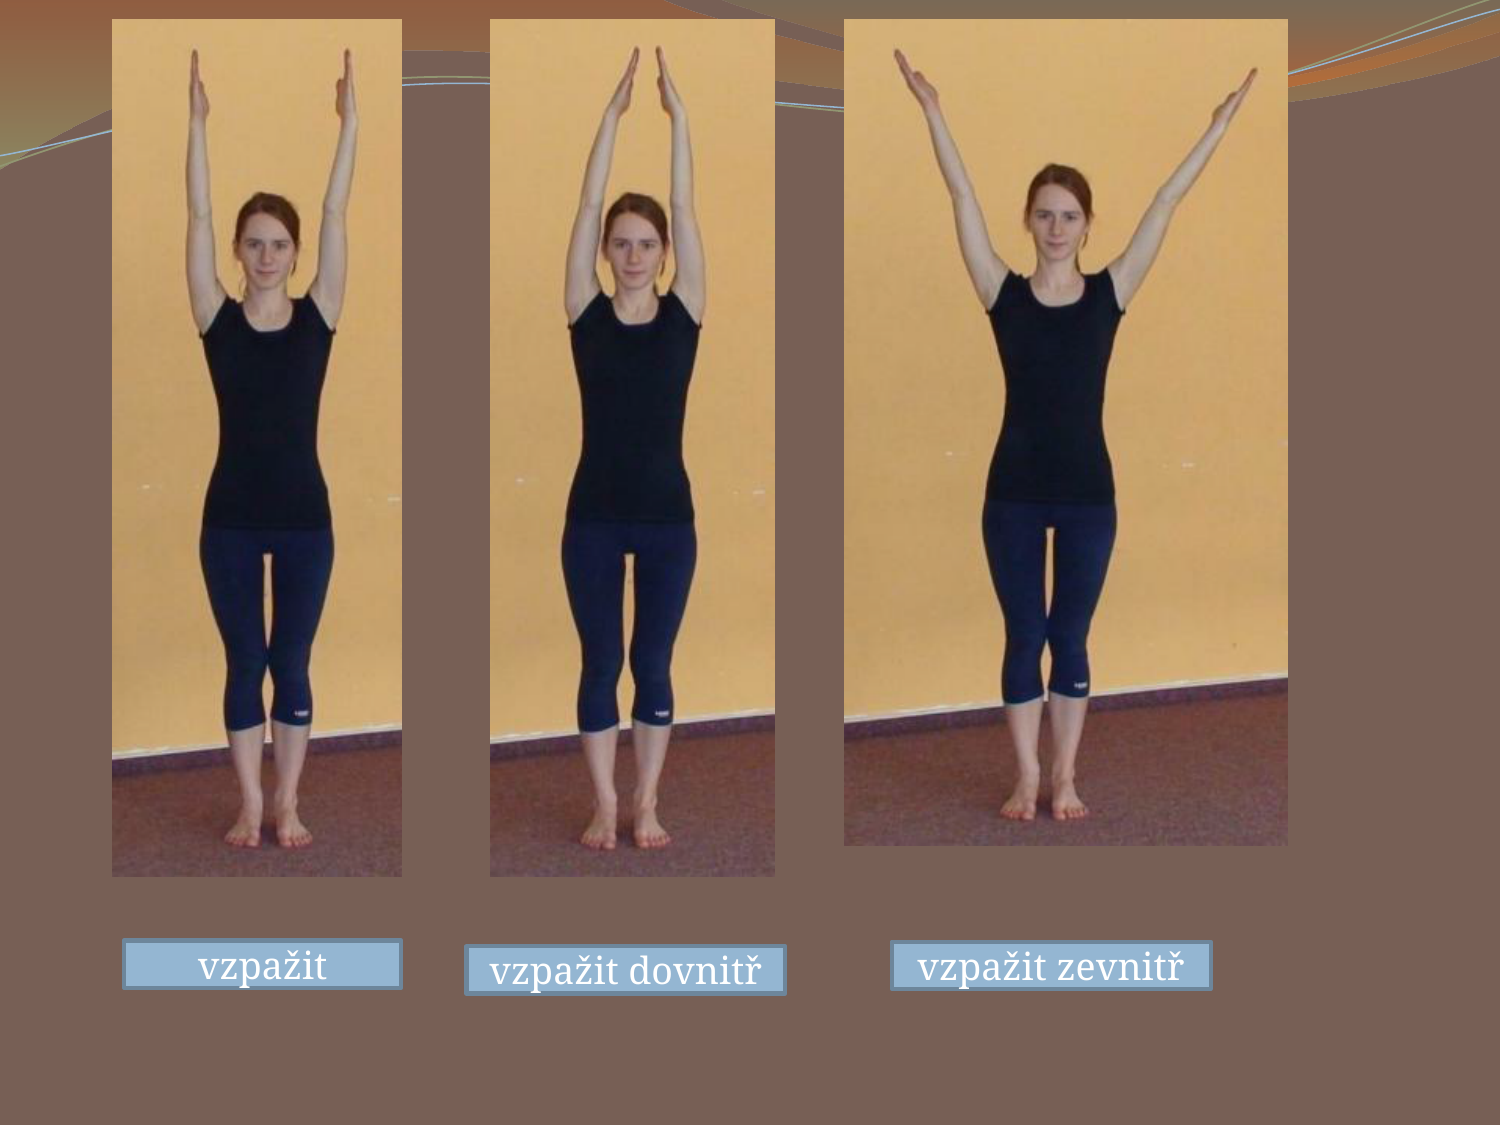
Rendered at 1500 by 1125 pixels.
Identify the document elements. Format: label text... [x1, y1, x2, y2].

picture [111, 18, 402, 878]
picture [489, 18, 775, 878]
text_box vzpažit zevnitř [890, 940, 1213, 991]
picture [844, 18, 1288, 847]
text_box vzpažit dovnitř [464, 944, 787, 996]
text_box vzpažit [122, 938, 403, 990]
